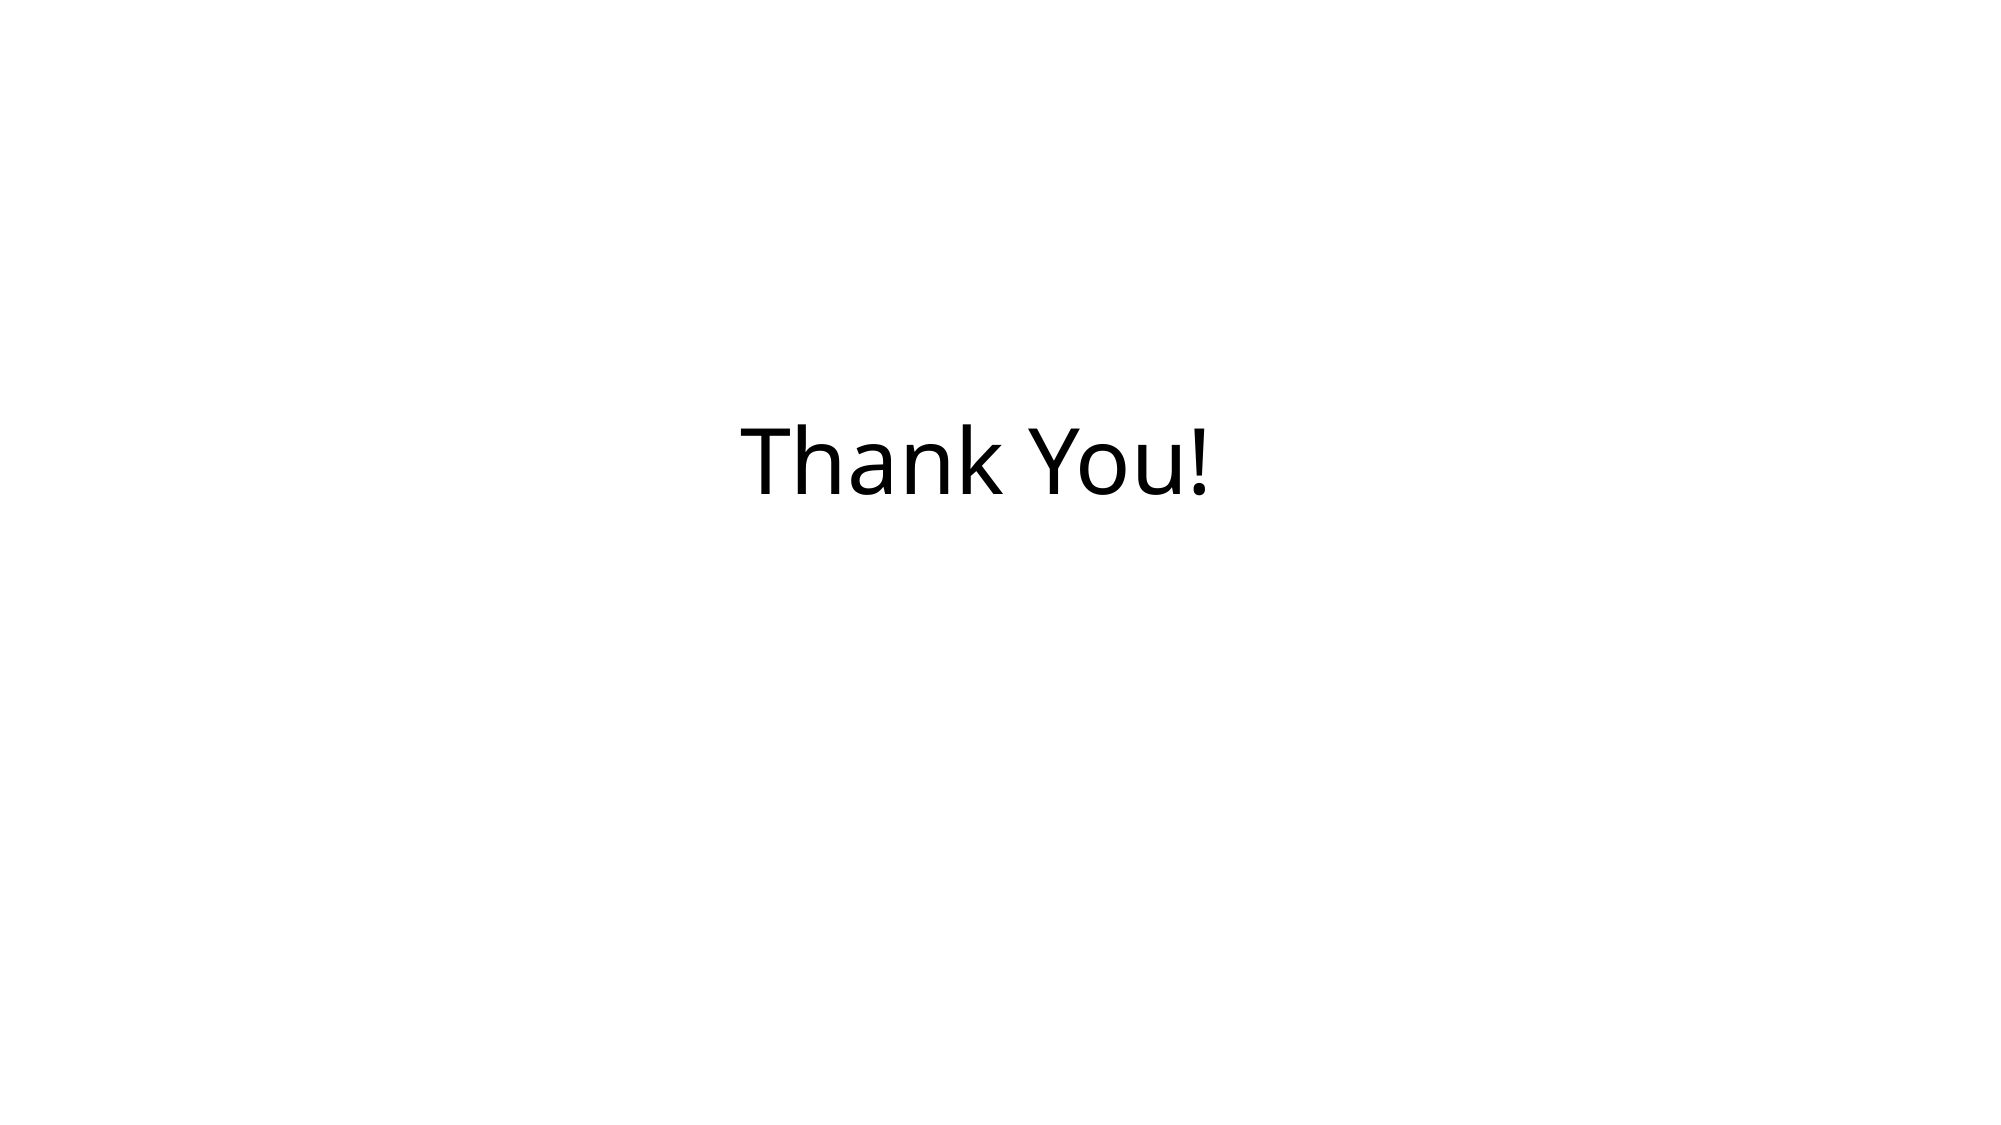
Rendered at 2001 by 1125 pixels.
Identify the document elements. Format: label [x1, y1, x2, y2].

title [113, 355, 1839, 574]
